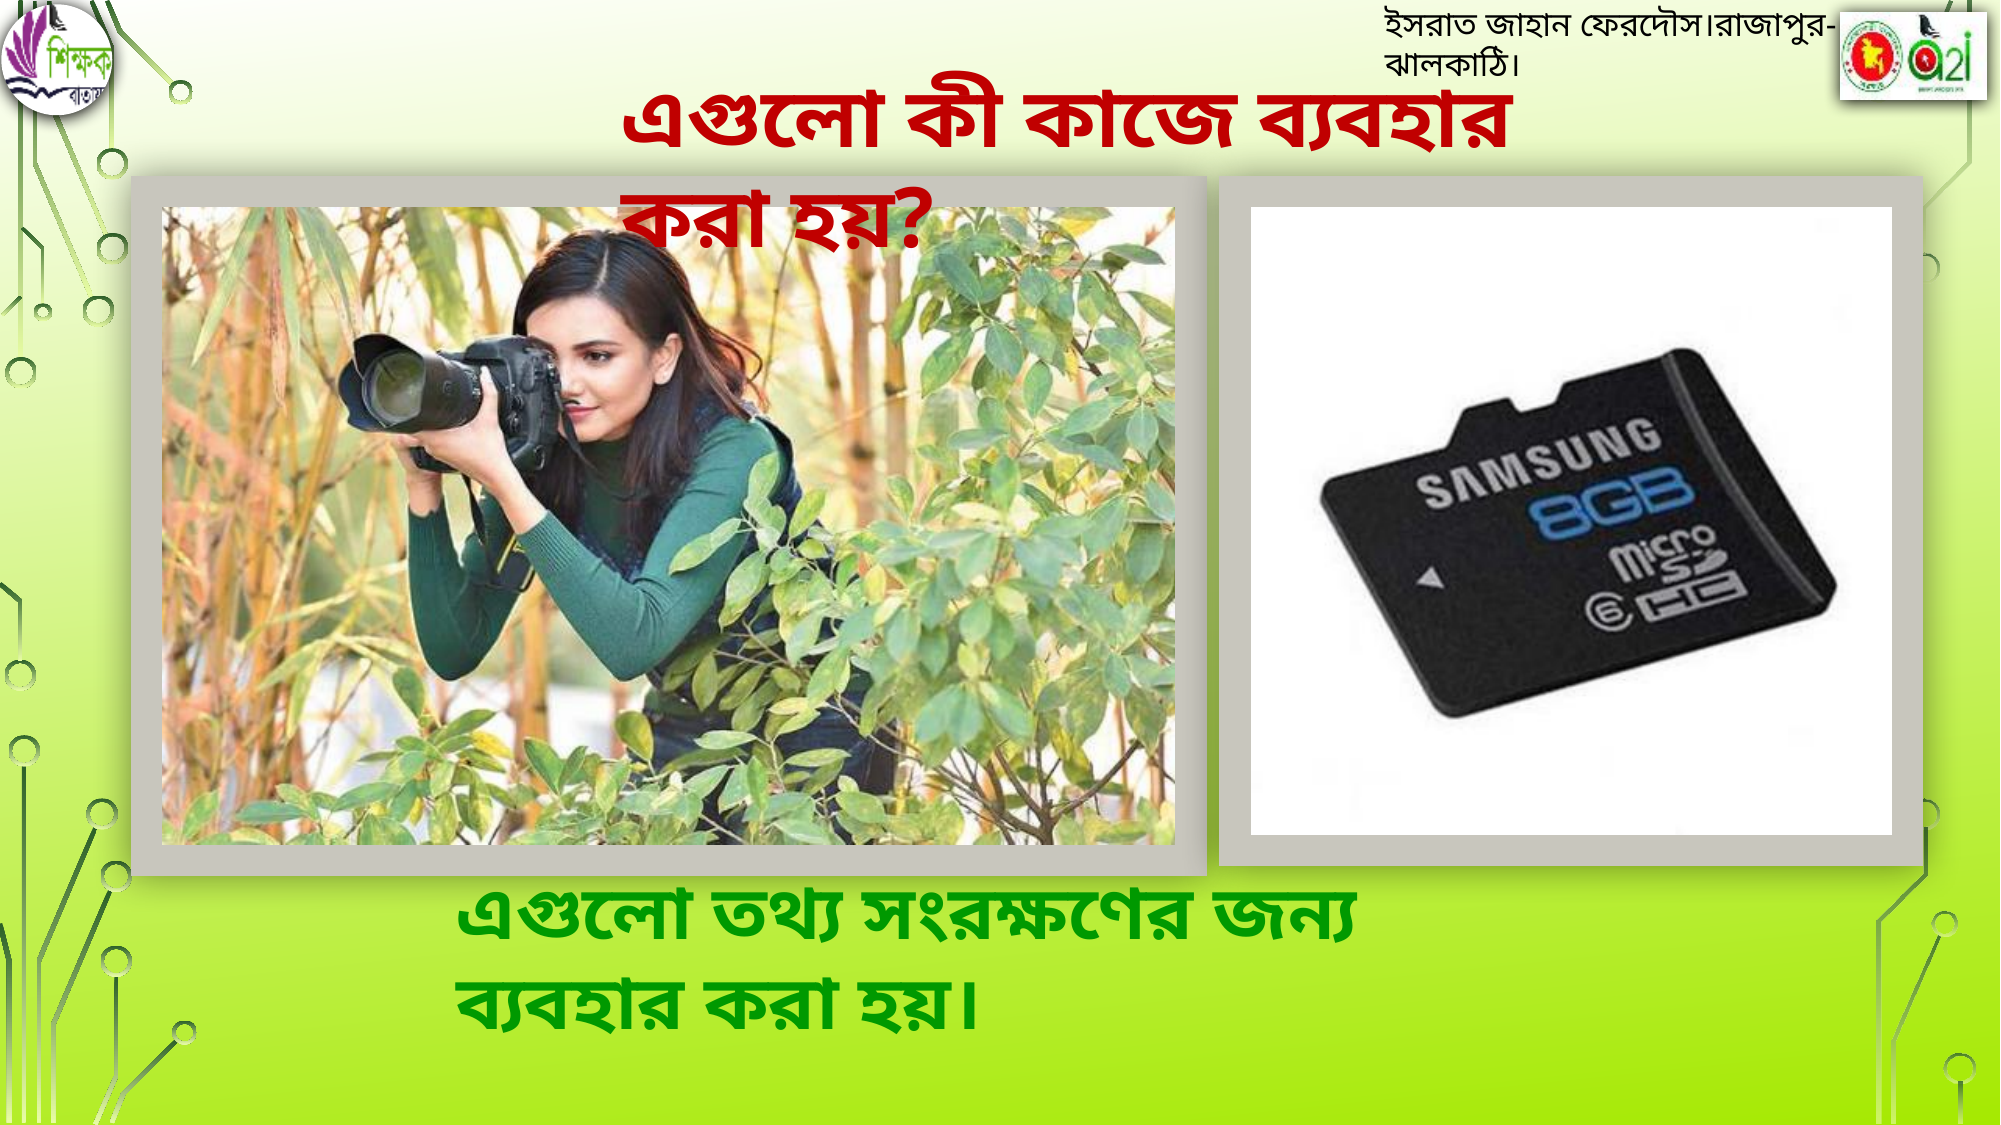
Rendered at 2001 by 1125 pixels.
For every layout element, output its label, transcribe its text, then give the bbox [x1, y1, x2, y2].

text_box এগুলো তথ্য সংরক্ষণের জন্য ব্যবহার করা হয়। [441, 857, 1529, 1052]
picture [1840, 12, 1987, 100]
picture [1, 4, 113, 116]
text_box এগুলো কী কাজে ব্যবহার করা হয়? [606, 57, 1529, 272]
picture [1250, 206, 1892, 836]
picture [161, 206, 1176, 846]
